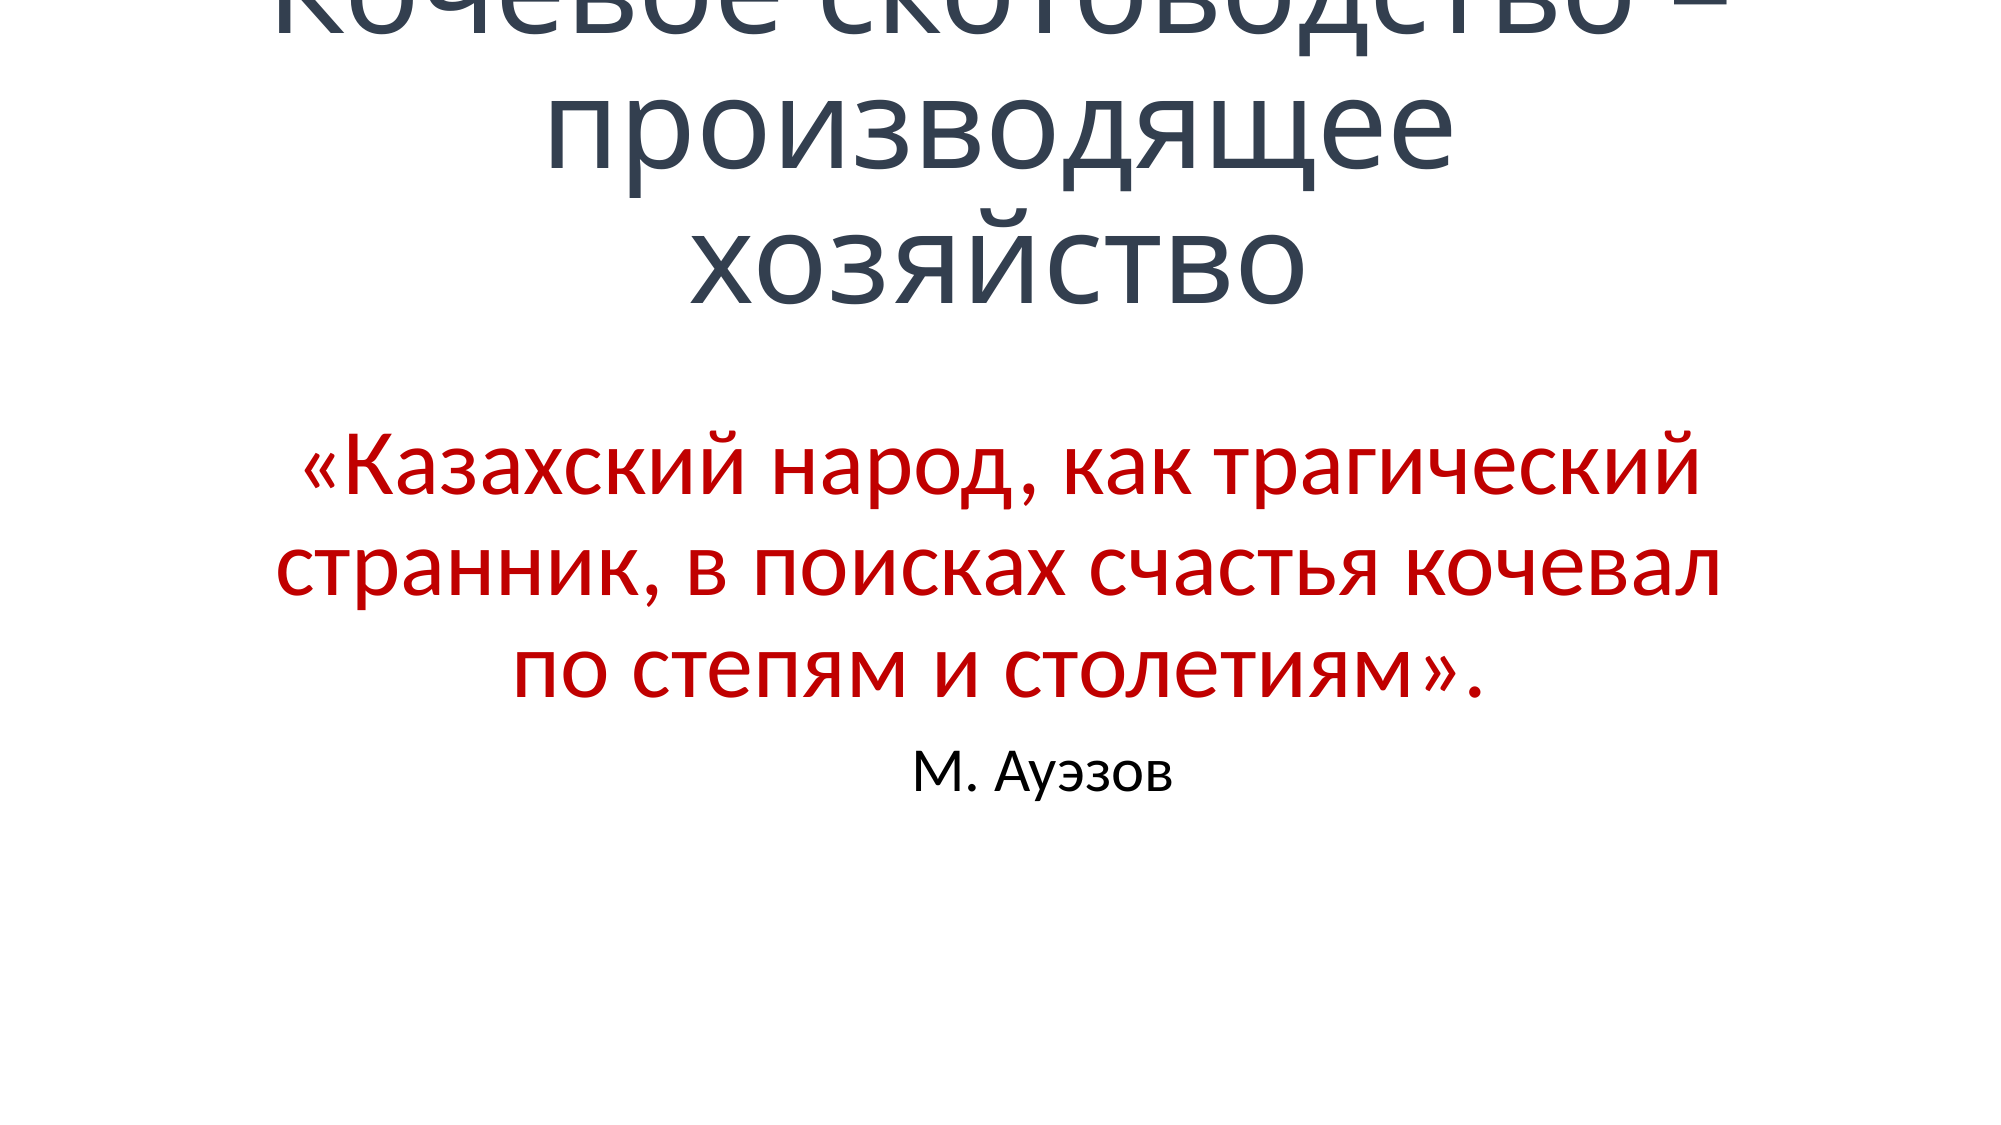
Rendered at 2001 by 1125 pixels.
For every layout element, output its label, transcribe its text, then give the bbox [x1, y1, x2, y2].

subtitle «Казахский народ, как трагический странник, в поисках счастья кочевал по степям и столетиям». М. Ауэзов [249, 405, 1750, 892]
title Кочевое скотоводство – производящее хозяйство [249, 52, 1750, 338]
